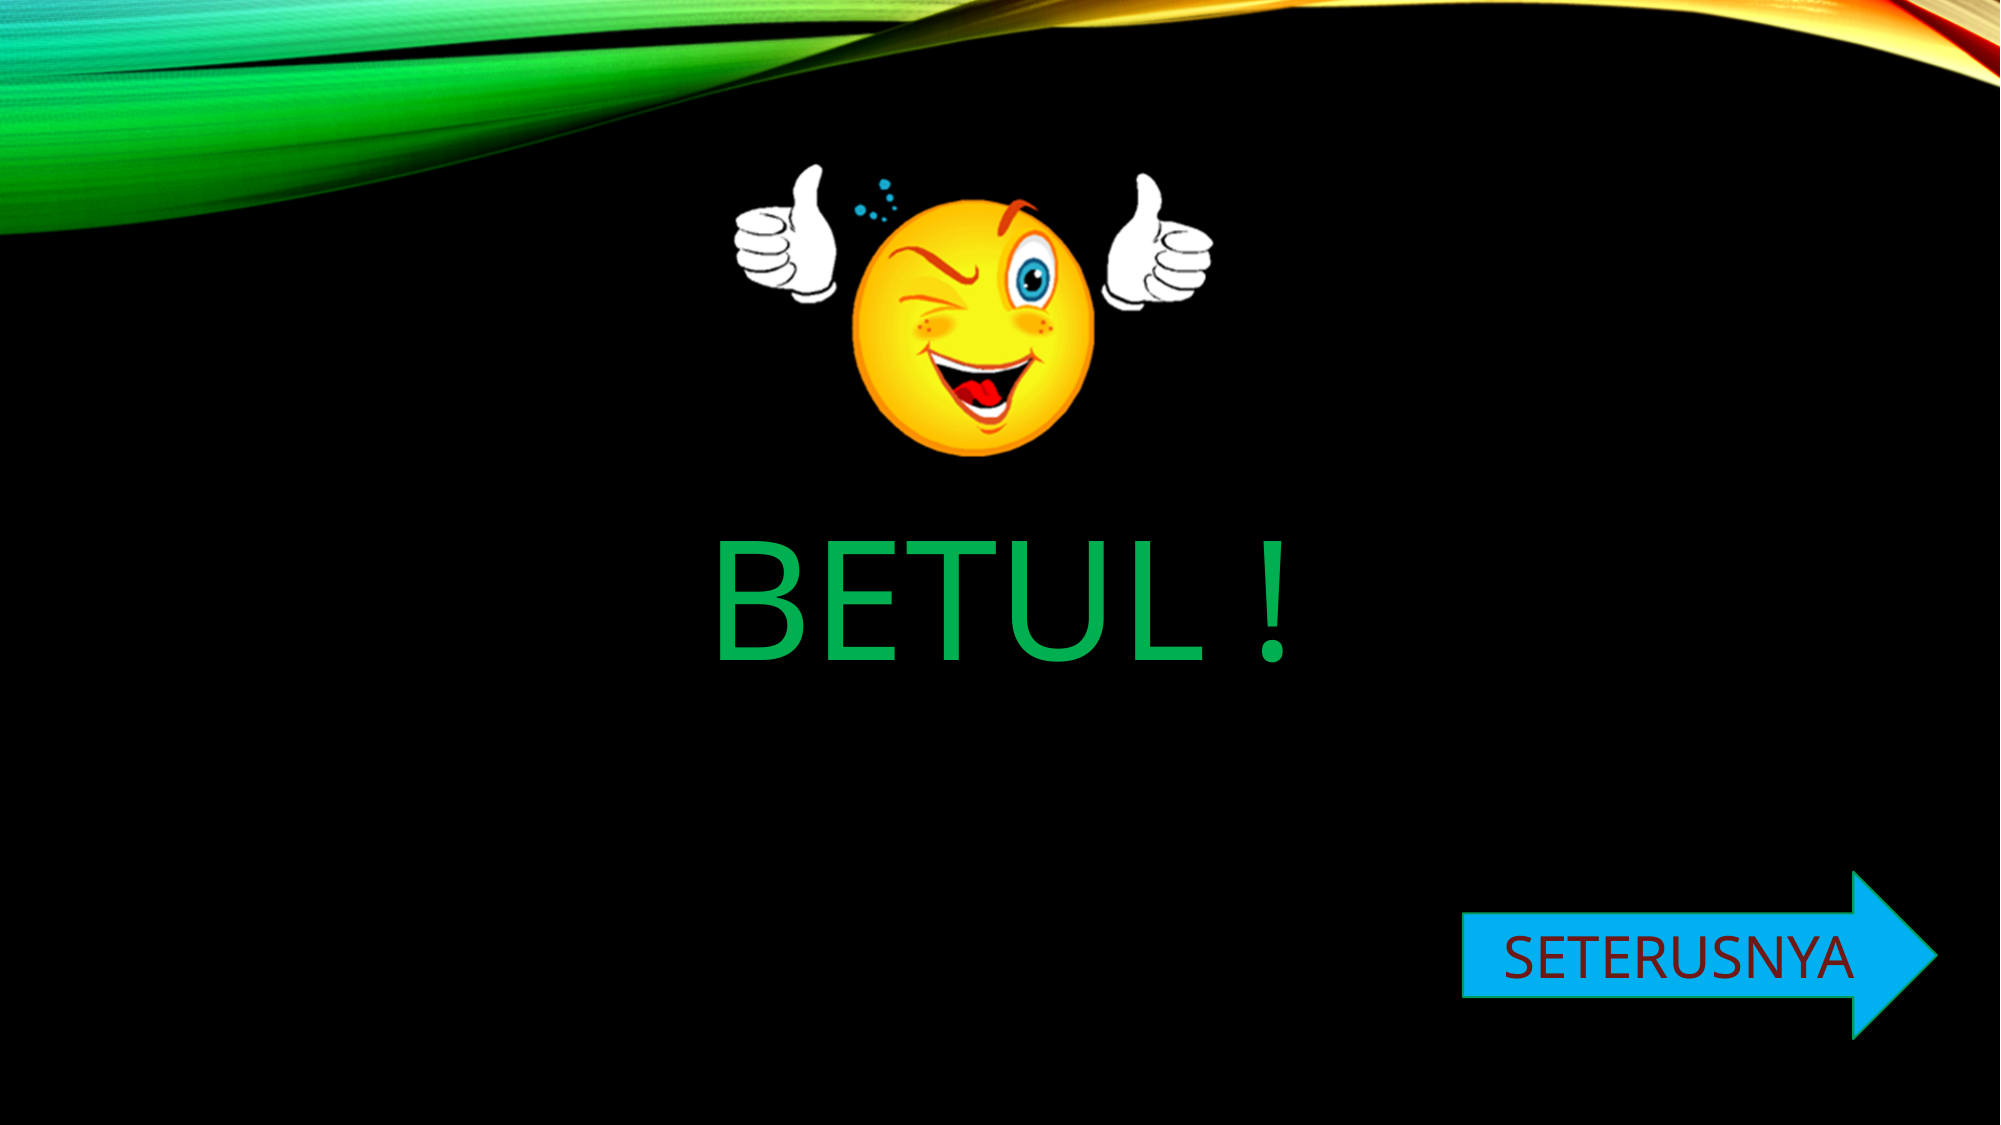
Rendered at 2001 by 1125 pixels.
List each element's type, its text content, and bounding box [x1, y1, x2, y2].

picture [0, 0, 2000, 458]
text_box SETERUSNYA [1461, 870, 1938, 1040]
text_box BETUL ! [651, 286, 1349, 702]
